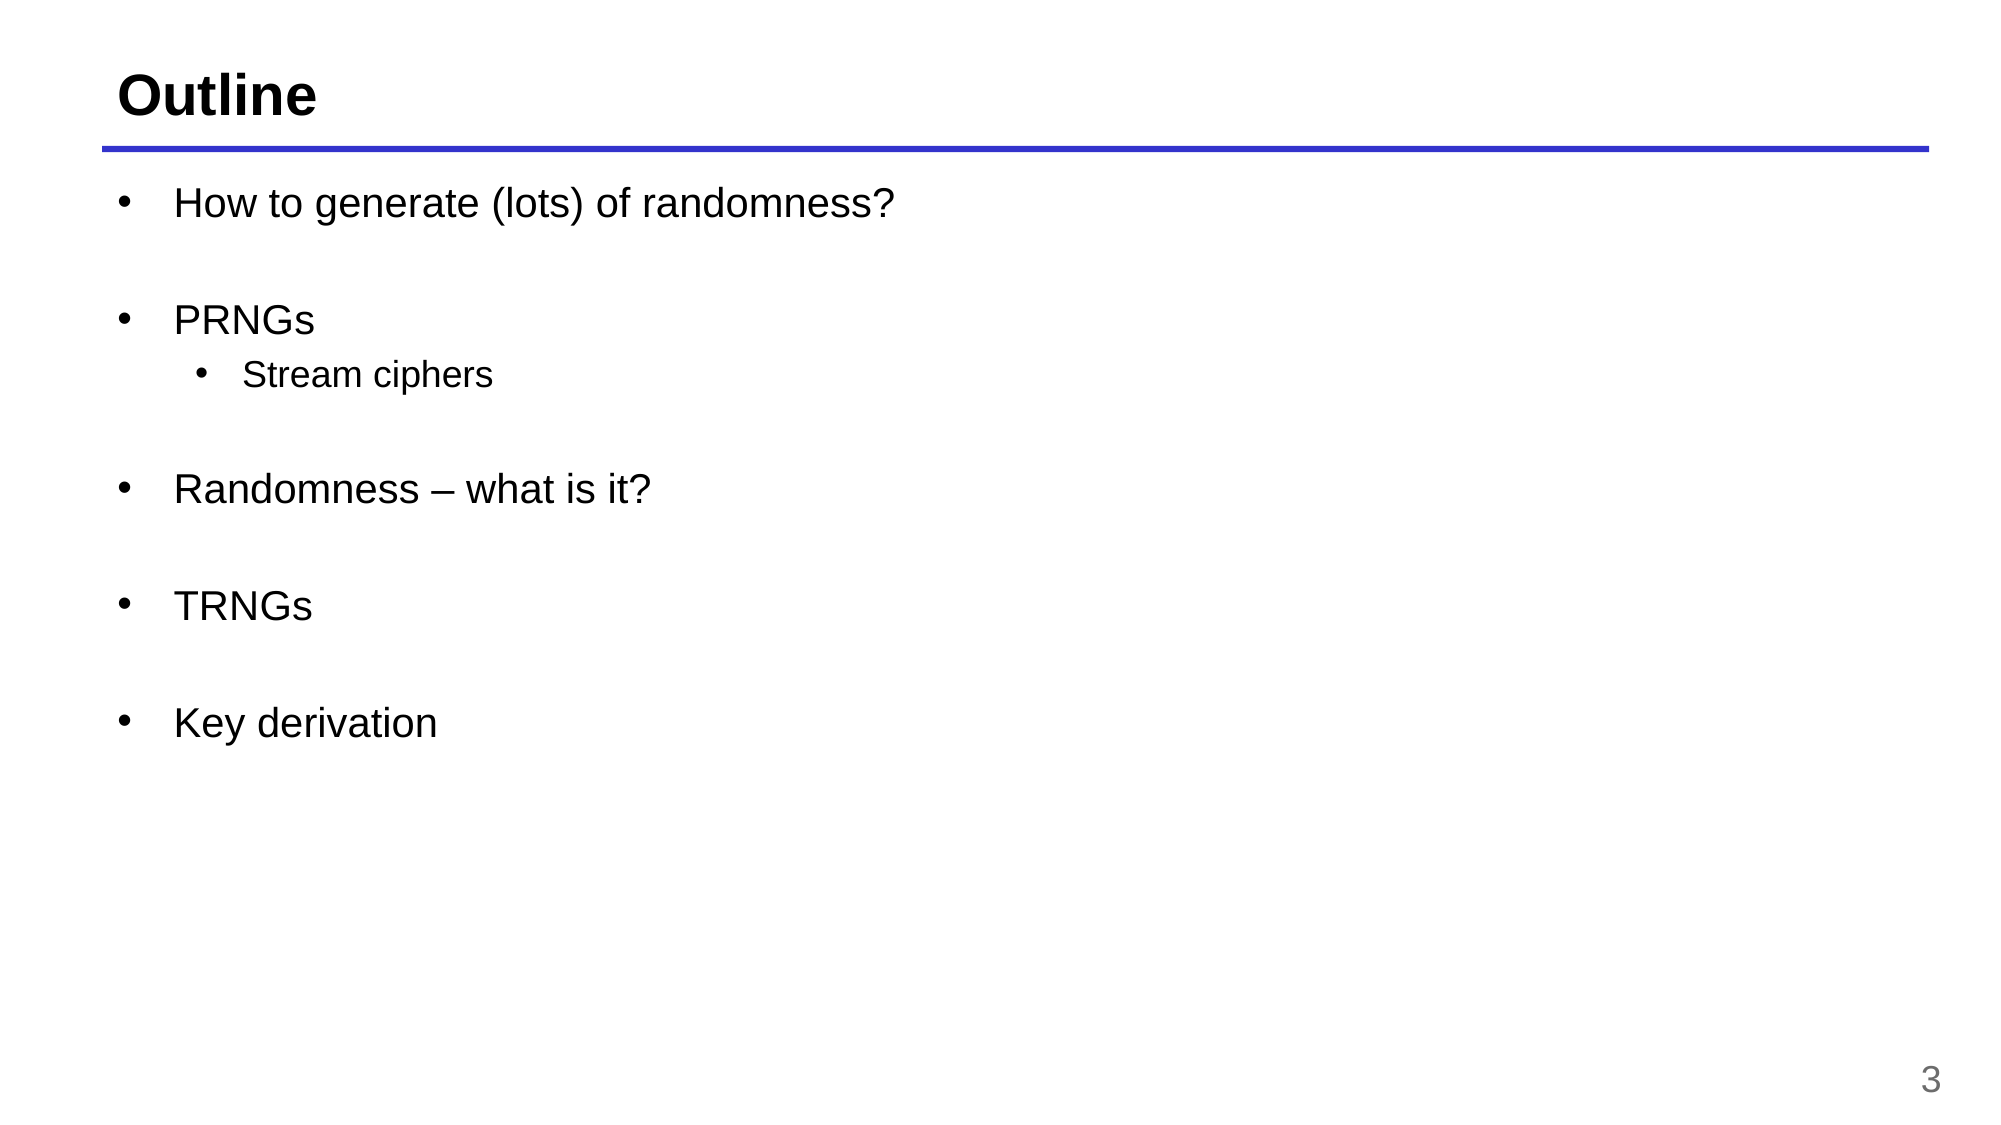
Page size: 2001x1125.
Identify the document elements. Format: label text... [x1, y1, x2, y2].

slide_number 3 [1539, 1047, 1957, 1101]
list How to generate (lots) of randomness? PRNGs Stream ciphers Randomness – what is it? TRNGs Key derivation [102, 168, 1930, 1000]
title Outline [102, 54, 1930, 130]
